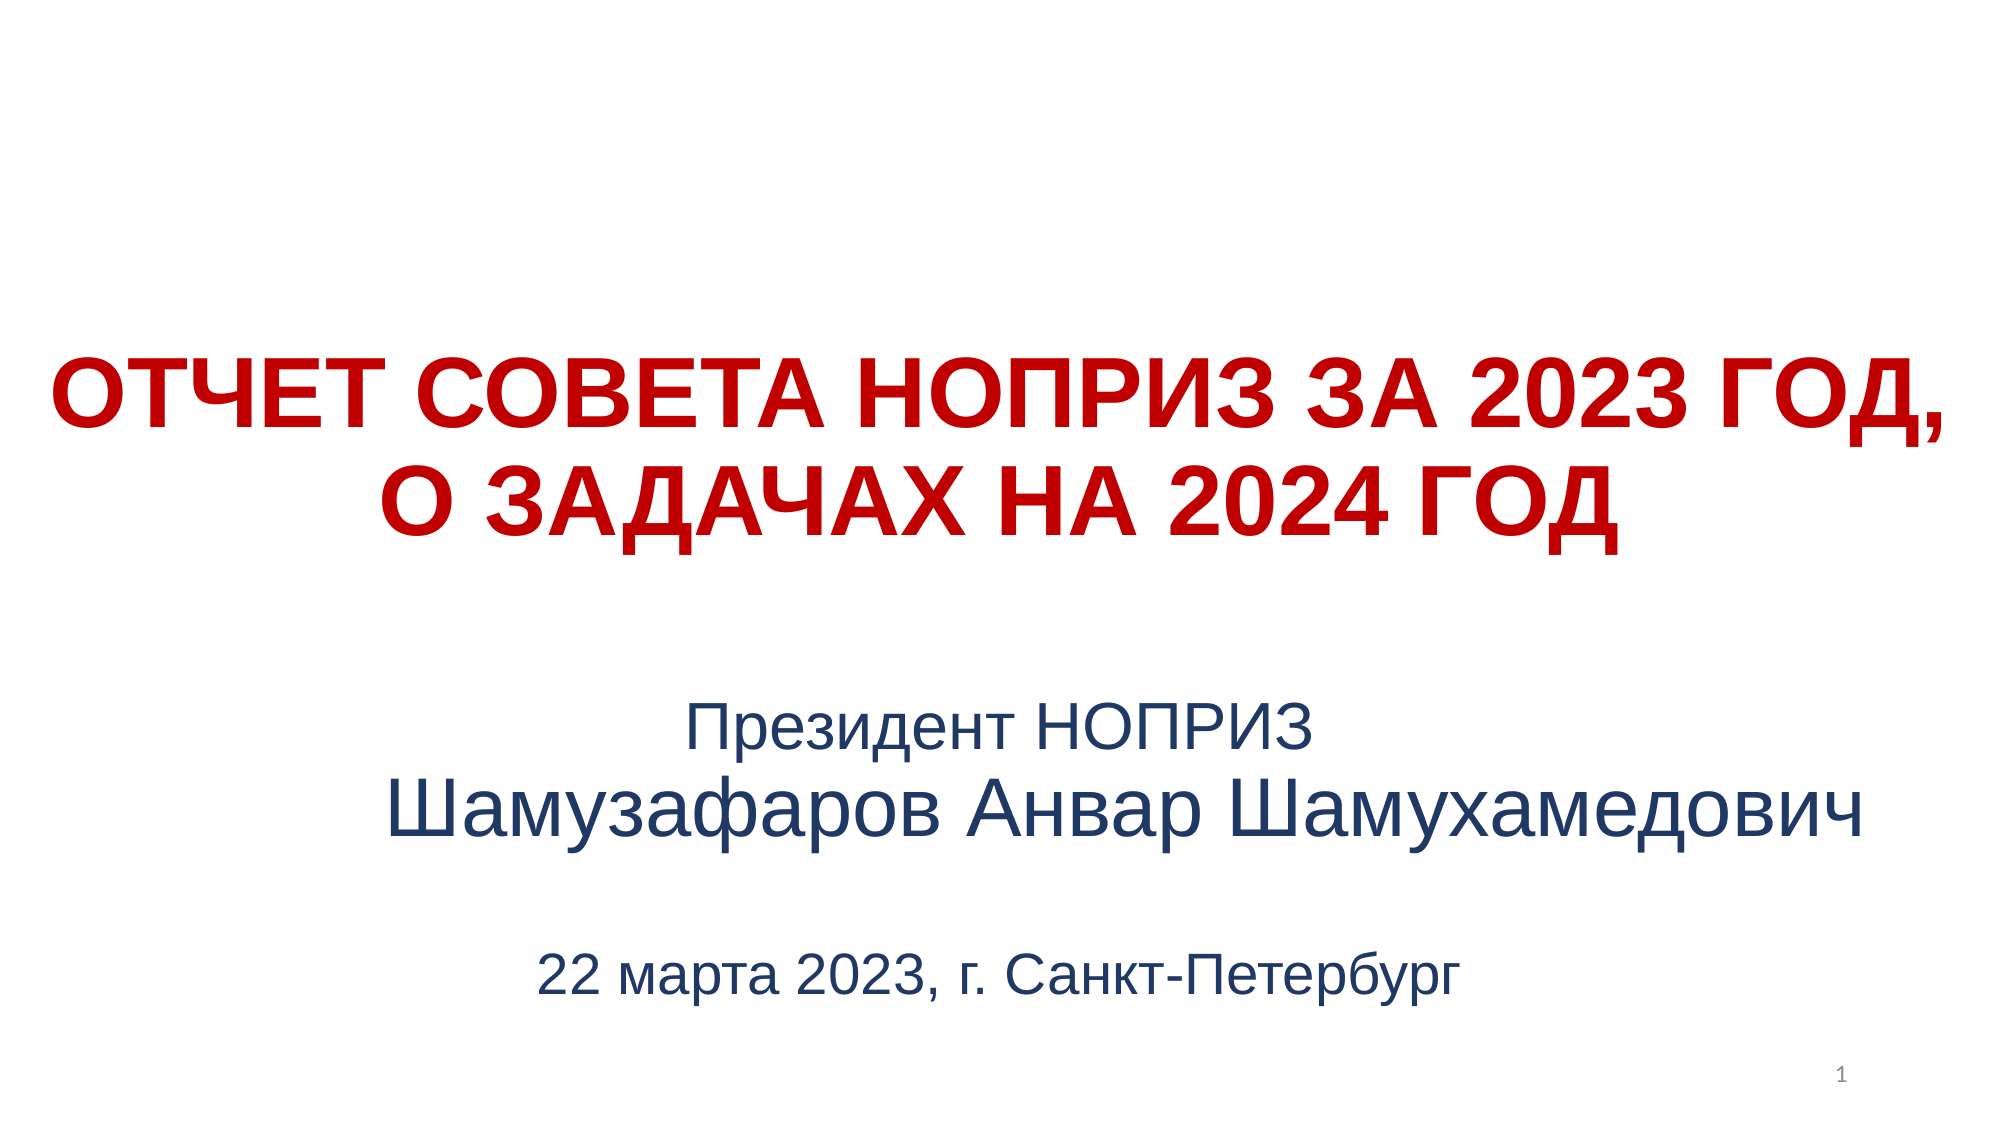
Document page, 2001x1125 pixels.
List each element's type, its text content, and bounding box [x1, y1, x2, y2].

slide_number 1 [1412, 1042, 1863, 1103]
title ОТЧЕТ СОВЕТА НОПРИЗ ЗА 2023 ГОД, О ЗАДАЧАХ НА 2024 ГОД Президент НОПРИЗ Шамузафаров Анвар Шамухамедович 22 марта 2023, г. Санкт-Петербург [0, 110, 2000, 1015]
